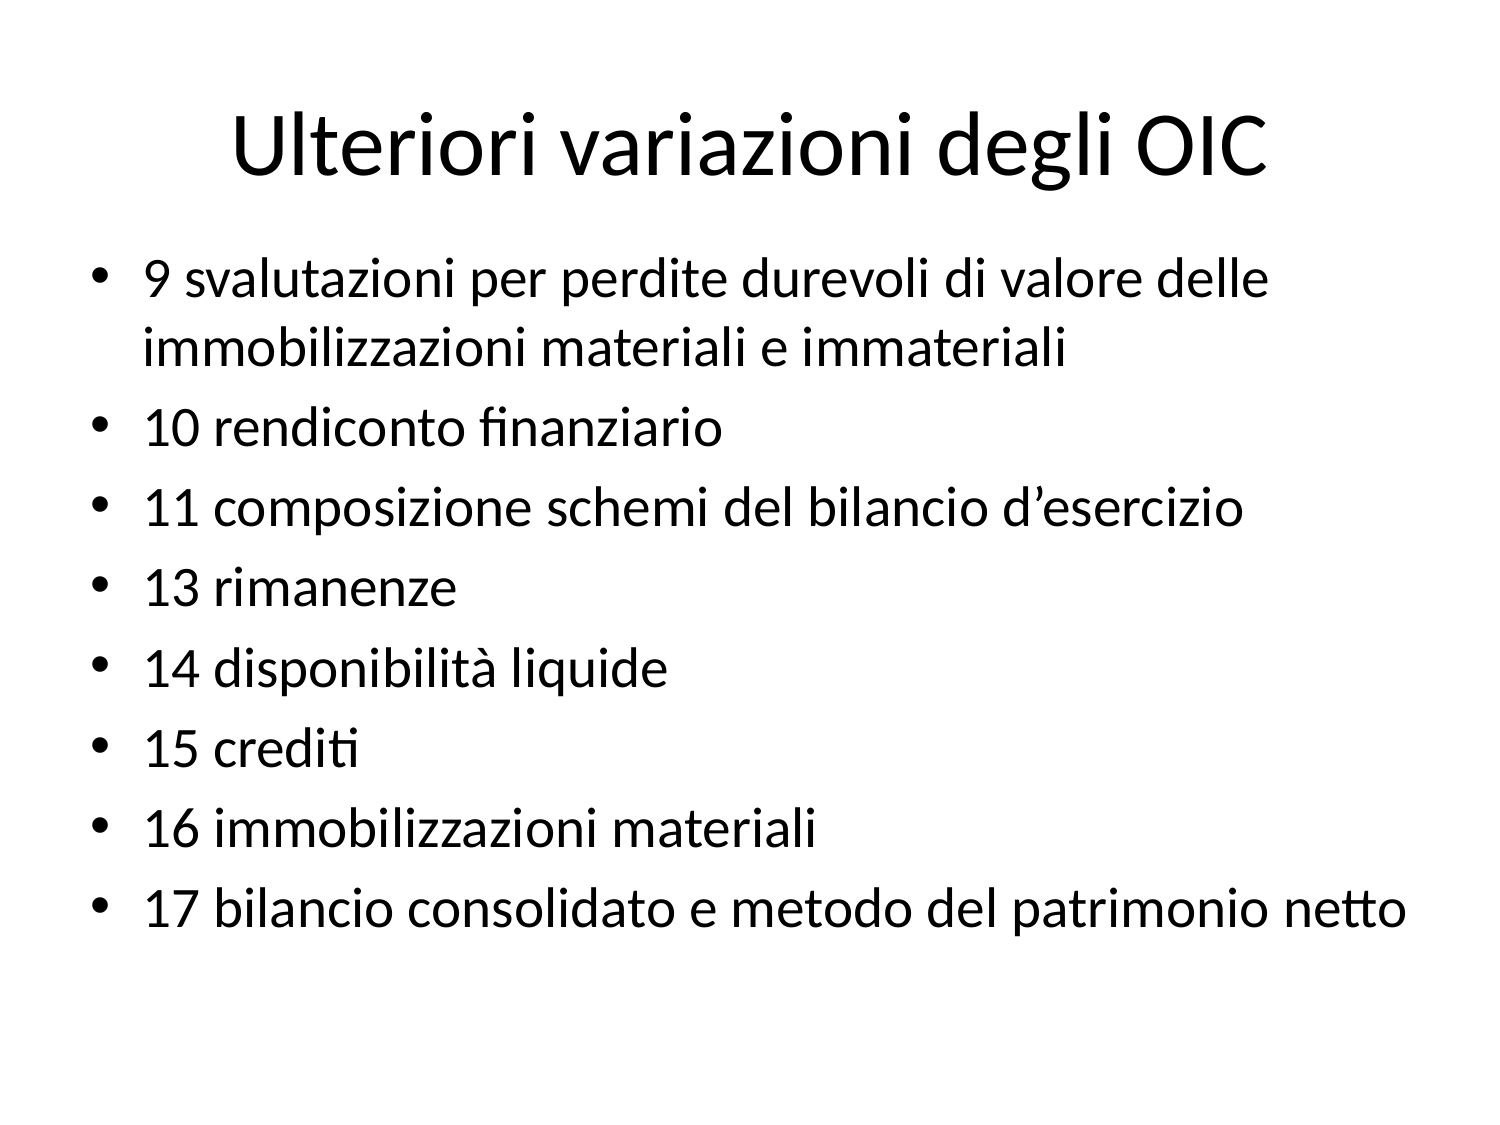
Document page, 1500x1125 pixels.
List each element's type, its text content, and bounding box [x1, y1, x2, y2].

title Ulteriori variazioni degli OIC [75, 45, 1425, 232]
list 9 svalutazioni per perdite durevoli di valore delle immobilizzazioni materiali e immateriali 10 rendiconto finanziario 11 composizione schemi del bilancio d’esercizio 13 rimanenze 14 disponibilità liquide 15 crediti 16 immobilizzazioni materiali 17 bilancio consolidato e metodo del patrimonio netto [75, 232, 1425, 975]
